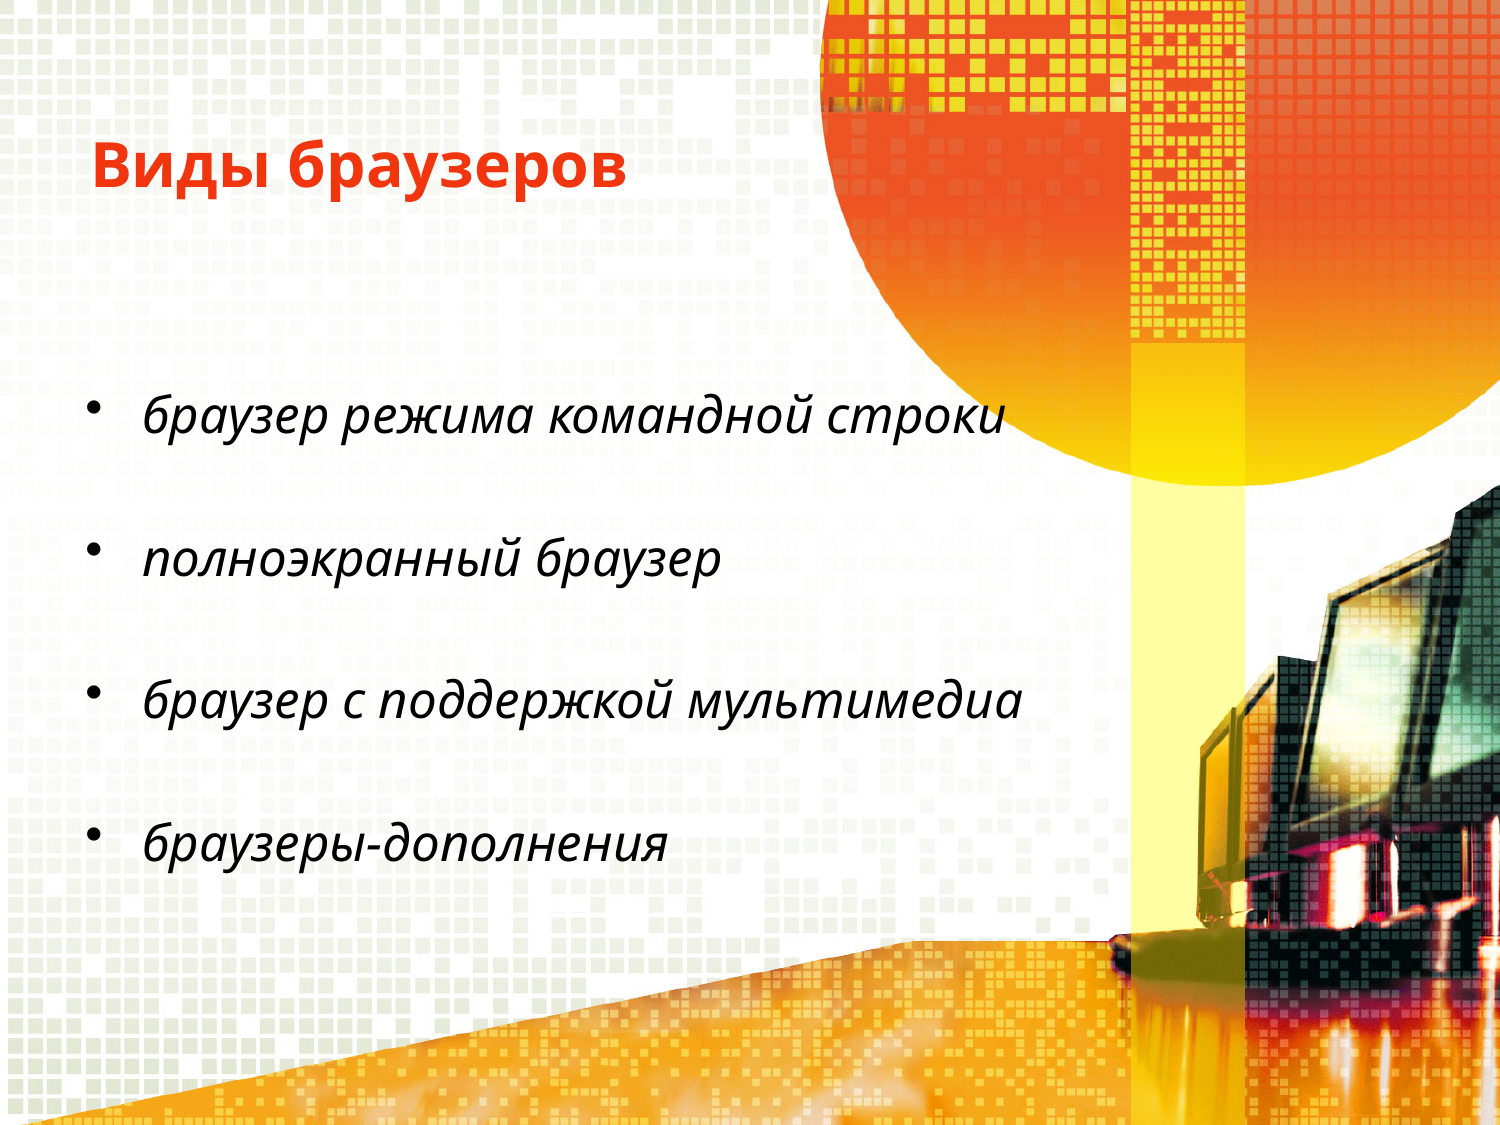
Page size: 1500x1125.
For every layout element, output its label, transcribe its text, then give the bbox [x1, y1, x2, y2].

list браузер режима командной строки полноэкранный браузер браузер с поддержкой мультимедиа браузеры-дополнения [70, 375, 1108, 891]
title Виды браузеров [75, 125, 1113, 275]
picture [0, 0, 1500, 1125]
